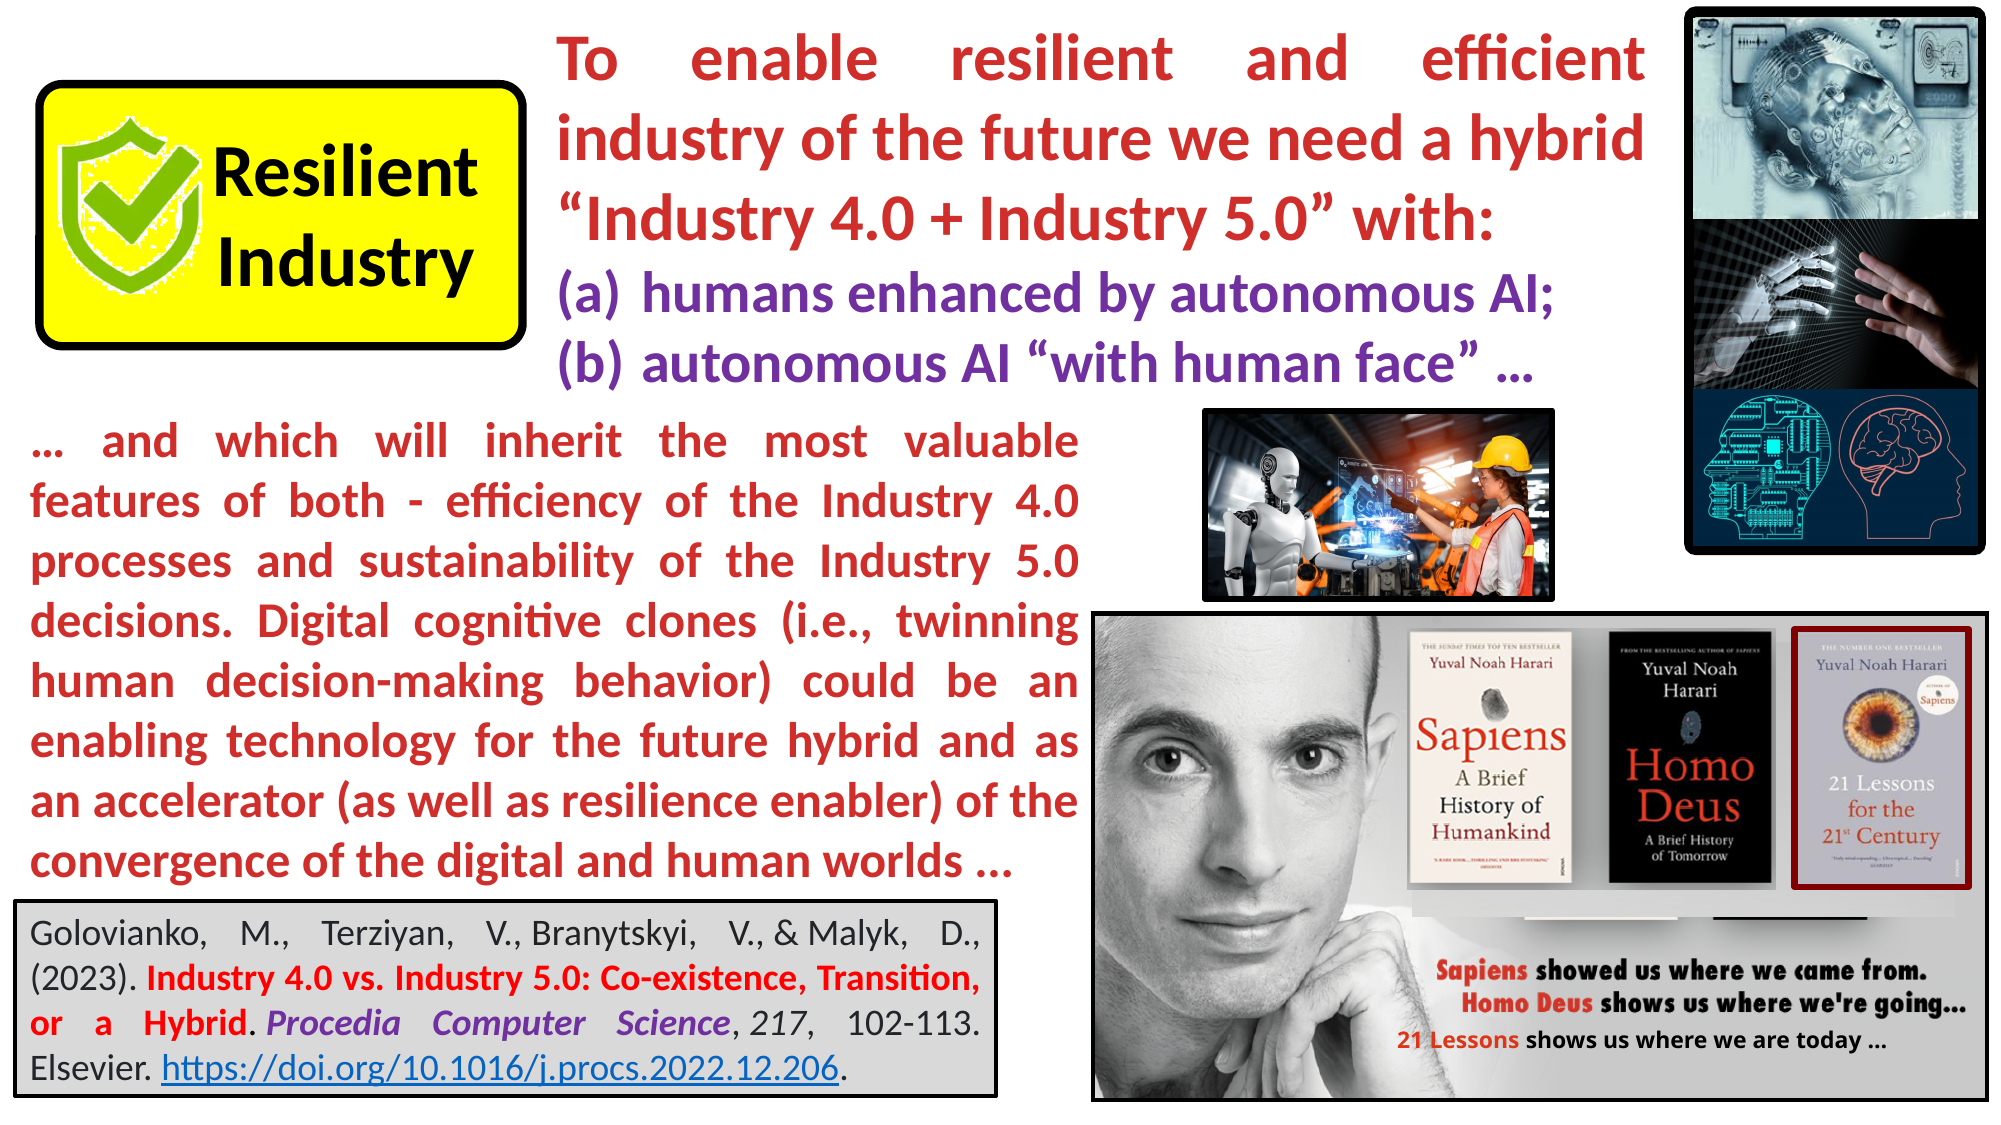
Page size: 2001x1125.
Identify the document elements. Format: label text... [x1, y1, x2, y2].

text_box Resilient Industry [175, 113, 517, 309]
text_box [1094, 615, 1985, 1098]
text_box [38, 83, 524, 348]
text_box To enable resilient and efficient industry of the future we need a hybrid “Industry 4.0 + Industry 5.0” with: humans enhanced by autonomous AI; autonomous AI “with human face” … [541, 6, 1663, 402]
picture [56, 116, 203, 297]
text_box … and which will inherit the most valuable features of both - efficiency of the Industry 4.0 processes and sustainability of the Industry 5.0 decisions. Digital cognitive clones (i.e., twinning human decision-making behavior) could be an enabling technology for the future hybrid and as an accelerator (as well as resilience enabler) of the convergence of the digital and human worlds ... [15, 399, 1095, 895]
picture [1207, 413, 1550, 596]
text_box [1689, 11, 1981, 550]
text_box Golovianko, M., Terziyan, V., Branytskyi, V., & Malyk, D., (2023). Industry 4.0 vs. Industry 5.0: Co-existence, Transition, or a Hybrid. Procedia Computer Science, 217, 102-113. Elsevier. https://doi.org/10.1016/j.procs.2022.12.206. [15, 901, 997, 1096]
